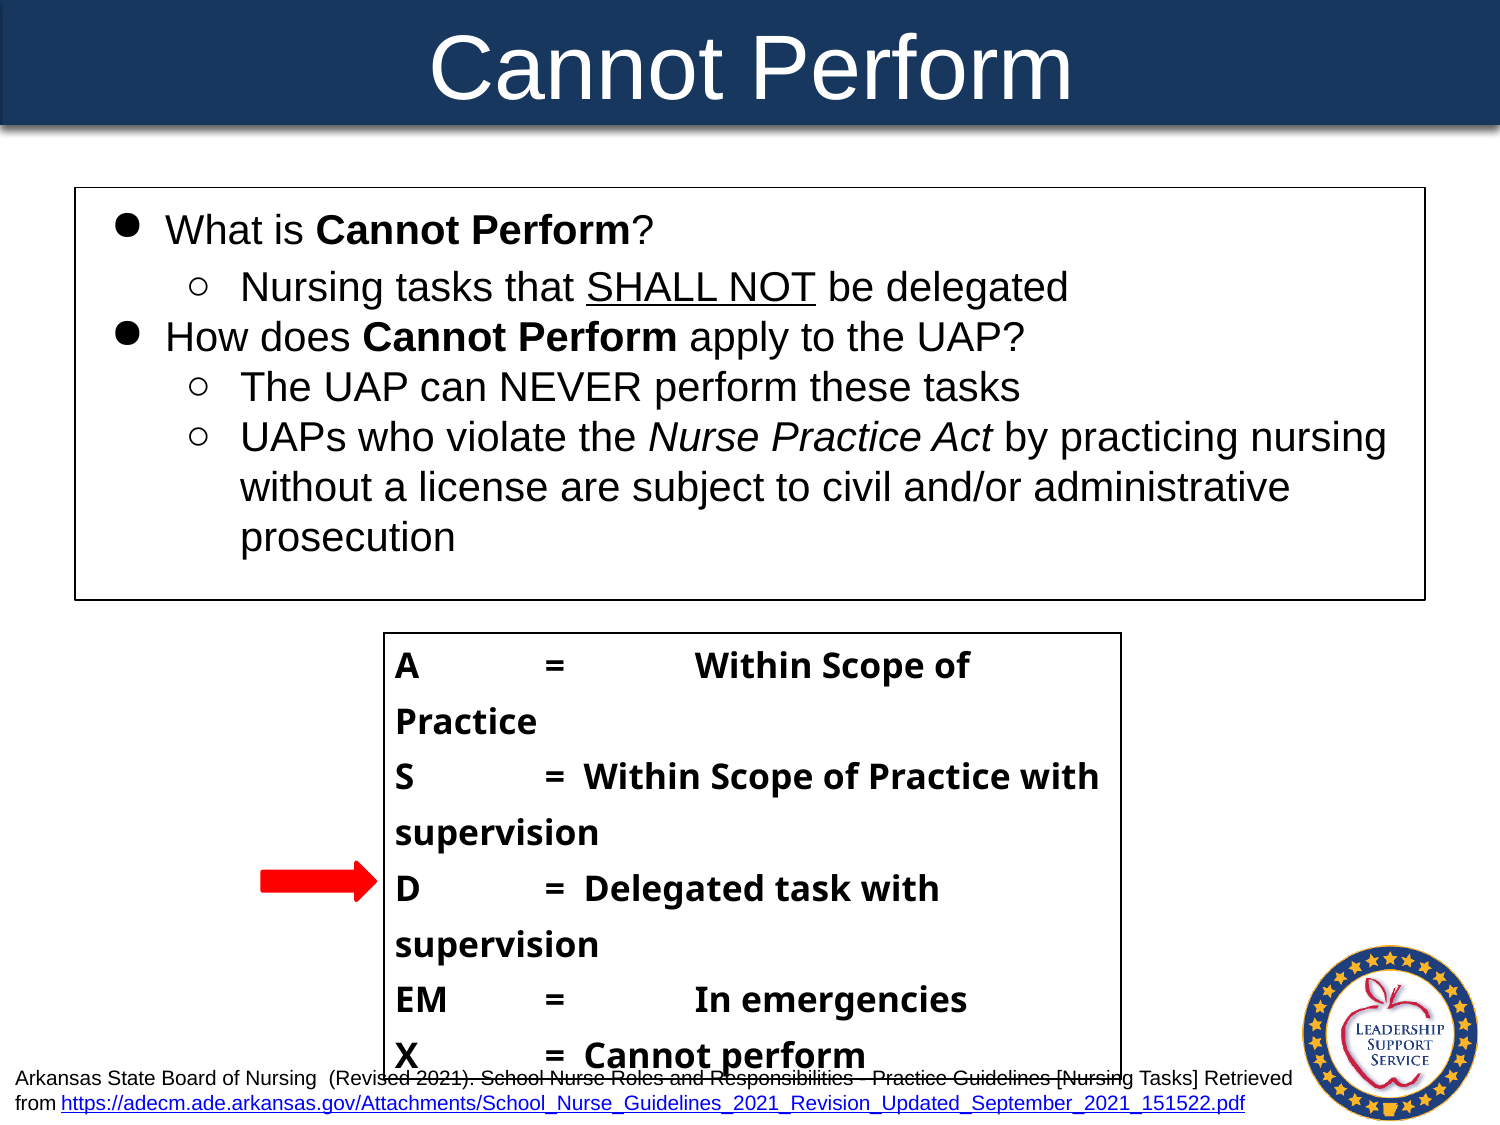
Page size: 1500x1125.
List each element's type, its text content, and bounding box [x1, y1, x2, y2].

text_box [260, 860, 378, 902]
picture [1302, 945, 1478, 1121]
text_box Arkansas State Board of Nursing (Revised 2021). School Nurse Roles and Responsibilities - Practice Guidelines [Nursing Tasks] Retrieved from https://adecm.ade.arkansas.gov/Attachments/School_Nurse_Guidelines_2021_Revision_Updated_September_2021_151522.pdf [0, 1049, 1298, 1125]
text_box What is Cannot Perform? Nursing tasks that SHALL NOT be delegated How does Cannot Perform apply to the UAP? The UAP can NEVER perform these tasks UAPs who violate the Nurse Practice Act by practicing nursing without a license are subject to civil and/or administrative prosecution [74, 187, 1425, 600]
text_box Cannot Perform [0, 0, 1500, 127]
table_header A = Within Scope of Practice S = Within Scope of Practice with supervision D = Delegated task with supervision EM = In emergencies X = Cannot perform [385, 634, 1120, 1078]
